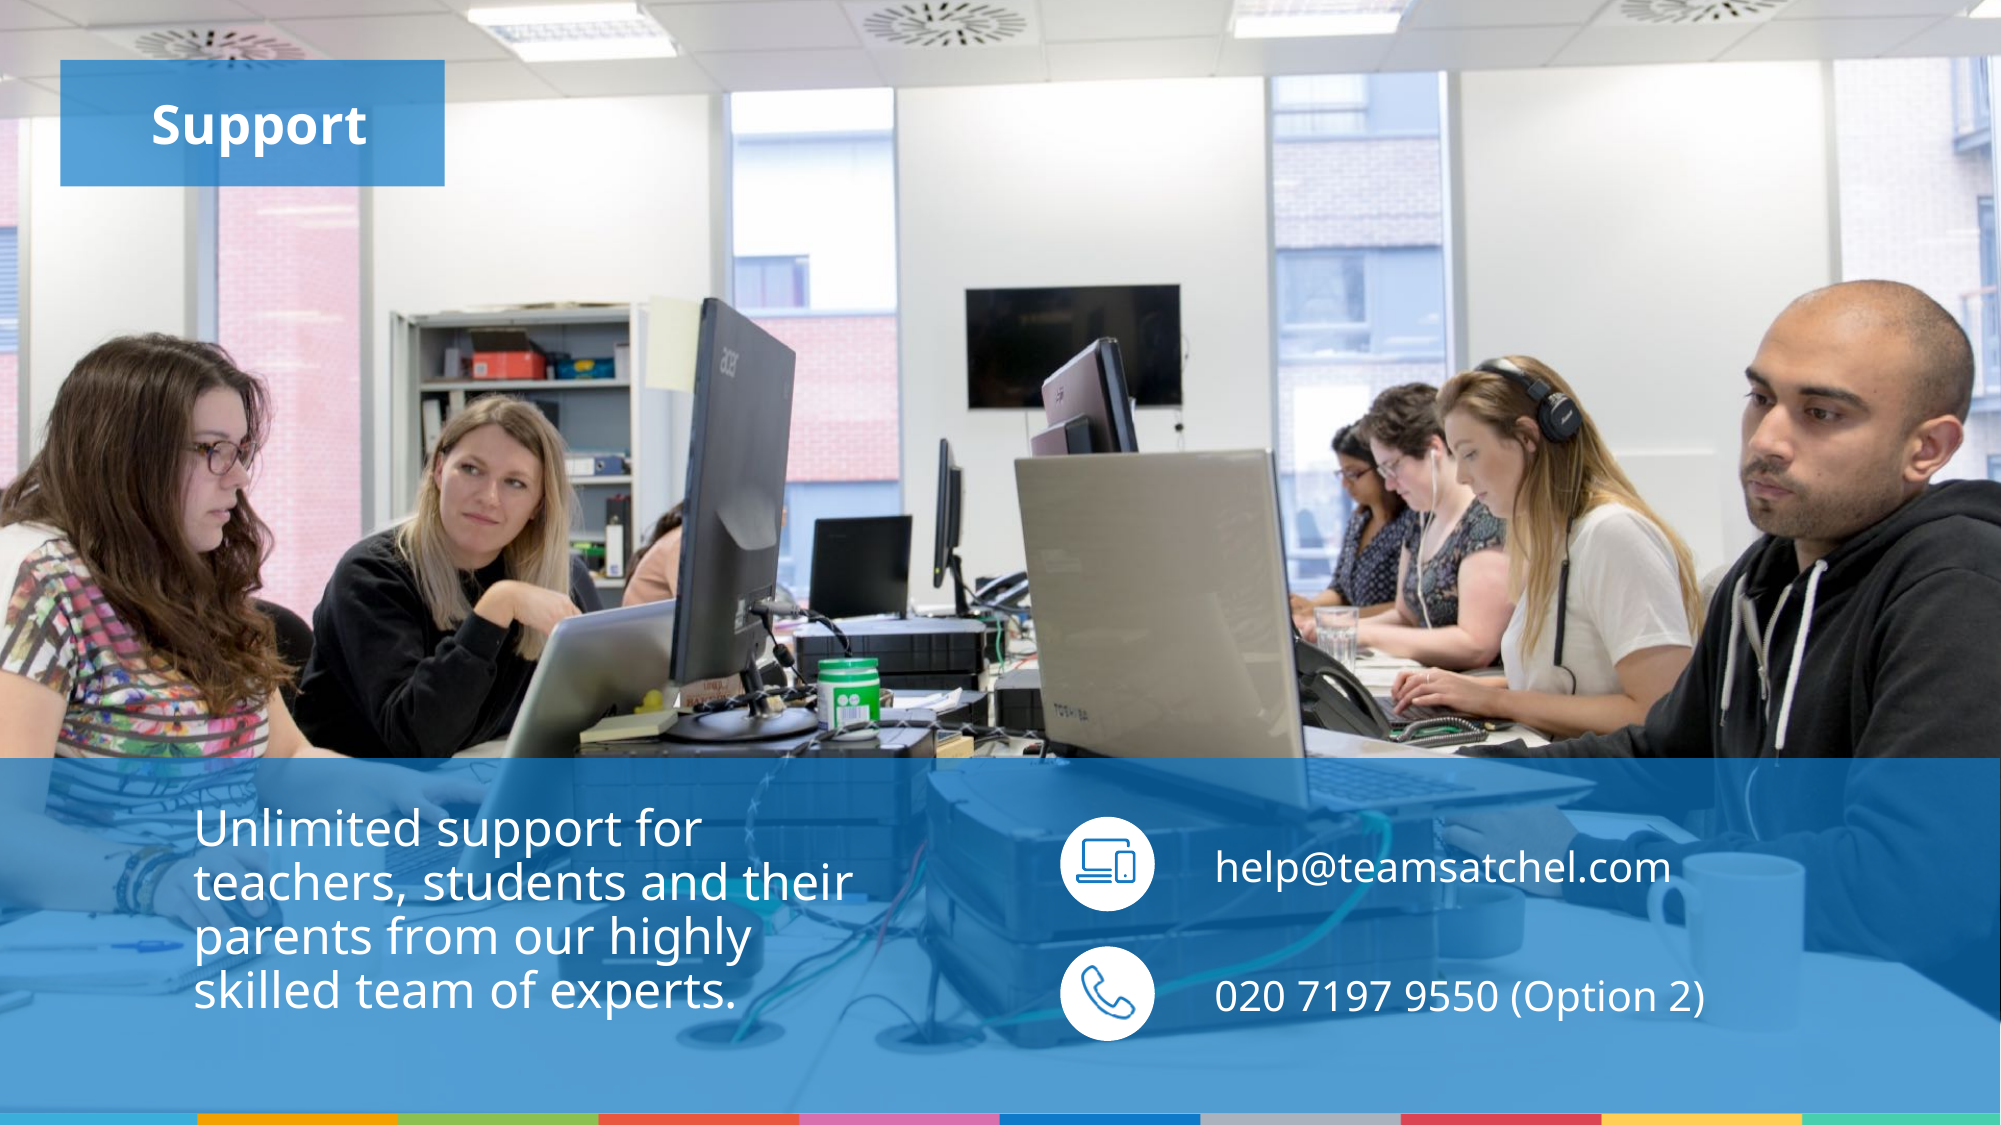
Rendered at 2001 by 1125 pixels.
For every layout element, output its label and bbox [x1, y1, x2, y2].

picture [0, 0, 2001, 1125]
text_box [1060, 816, 1156, 912]
text_box [1060, 946, 1156, 1042]
